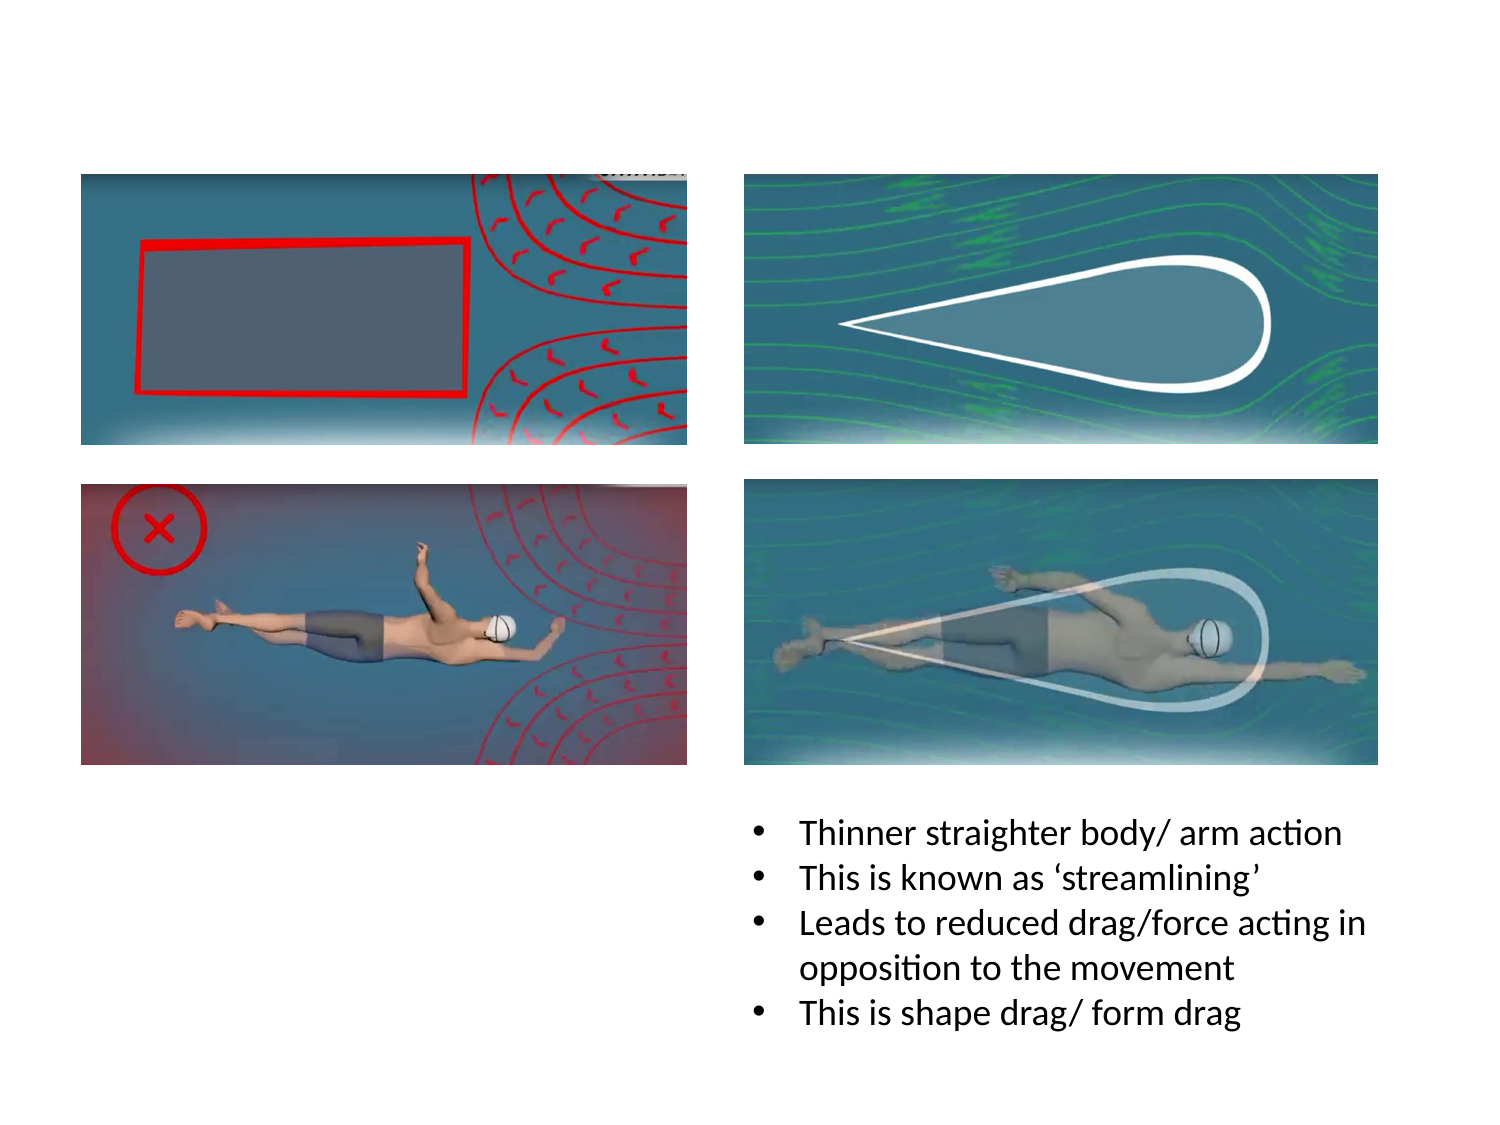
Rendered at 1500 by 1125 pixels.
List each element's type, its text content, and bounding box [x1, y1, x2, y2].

picture [80, 173, 687, 445]
picture [744, 174, 1379, 445]
text_box Thinner straighter body/ arm action This is known as ‘streamlining’ Leads to reduced drag/force acting in opposition to the movement This is shape drag/ form drag [737, 800, 1443, 1086]
picture [80, 484, 687, 765]
picture [744, 479, 1379, 765]
